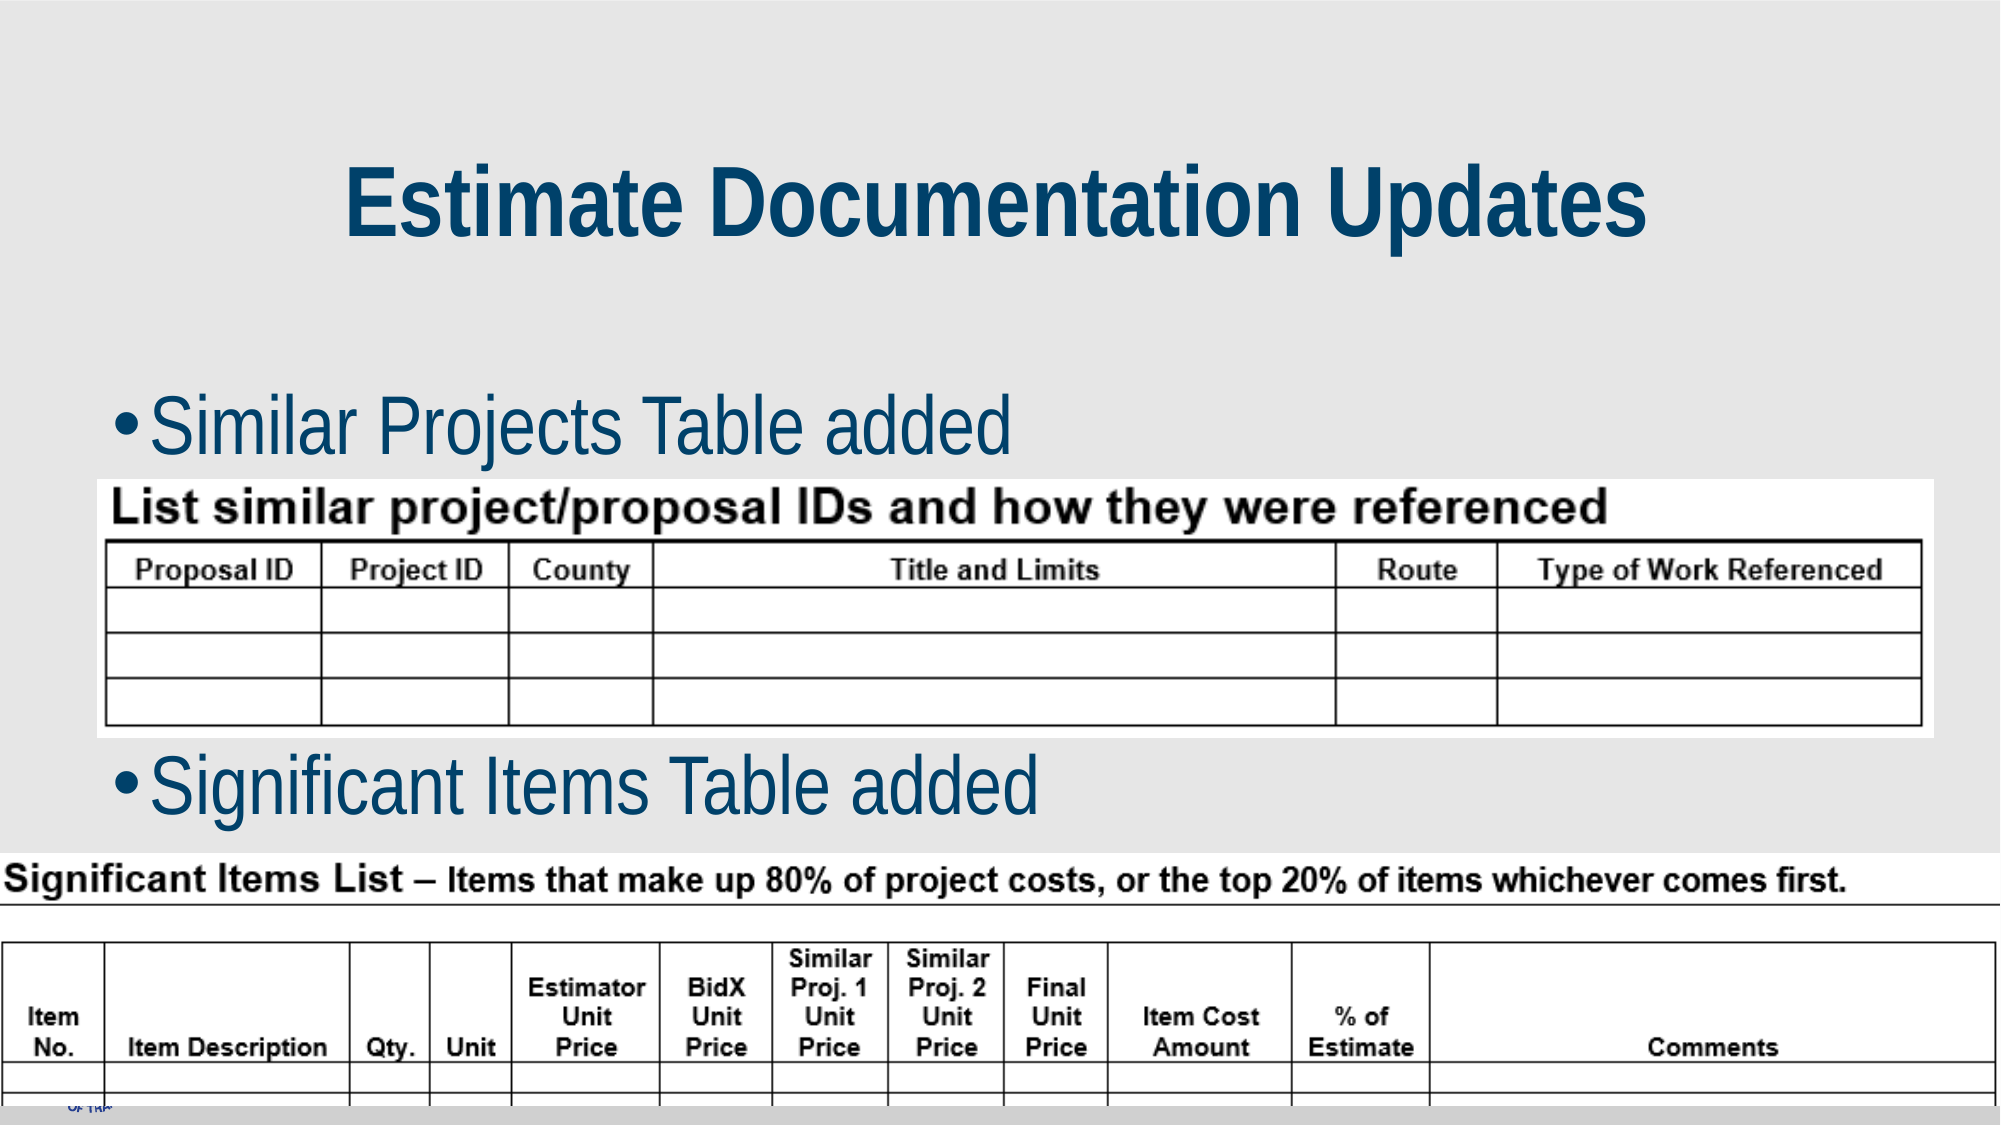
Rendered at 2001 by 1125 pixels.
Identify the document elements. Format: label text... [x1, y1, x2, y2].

picture [0, 853, 2000, 1113]
list Similar Projects Table added Significant Items Table added [97, 375, 1898, 479]
list Similar Projects Table added Significant Items Table added [97, 738, 1898, 853]
title Estimate Documentation Updates [97, 97, 1898, 315]
picture [97, 479, 1934, 738]
